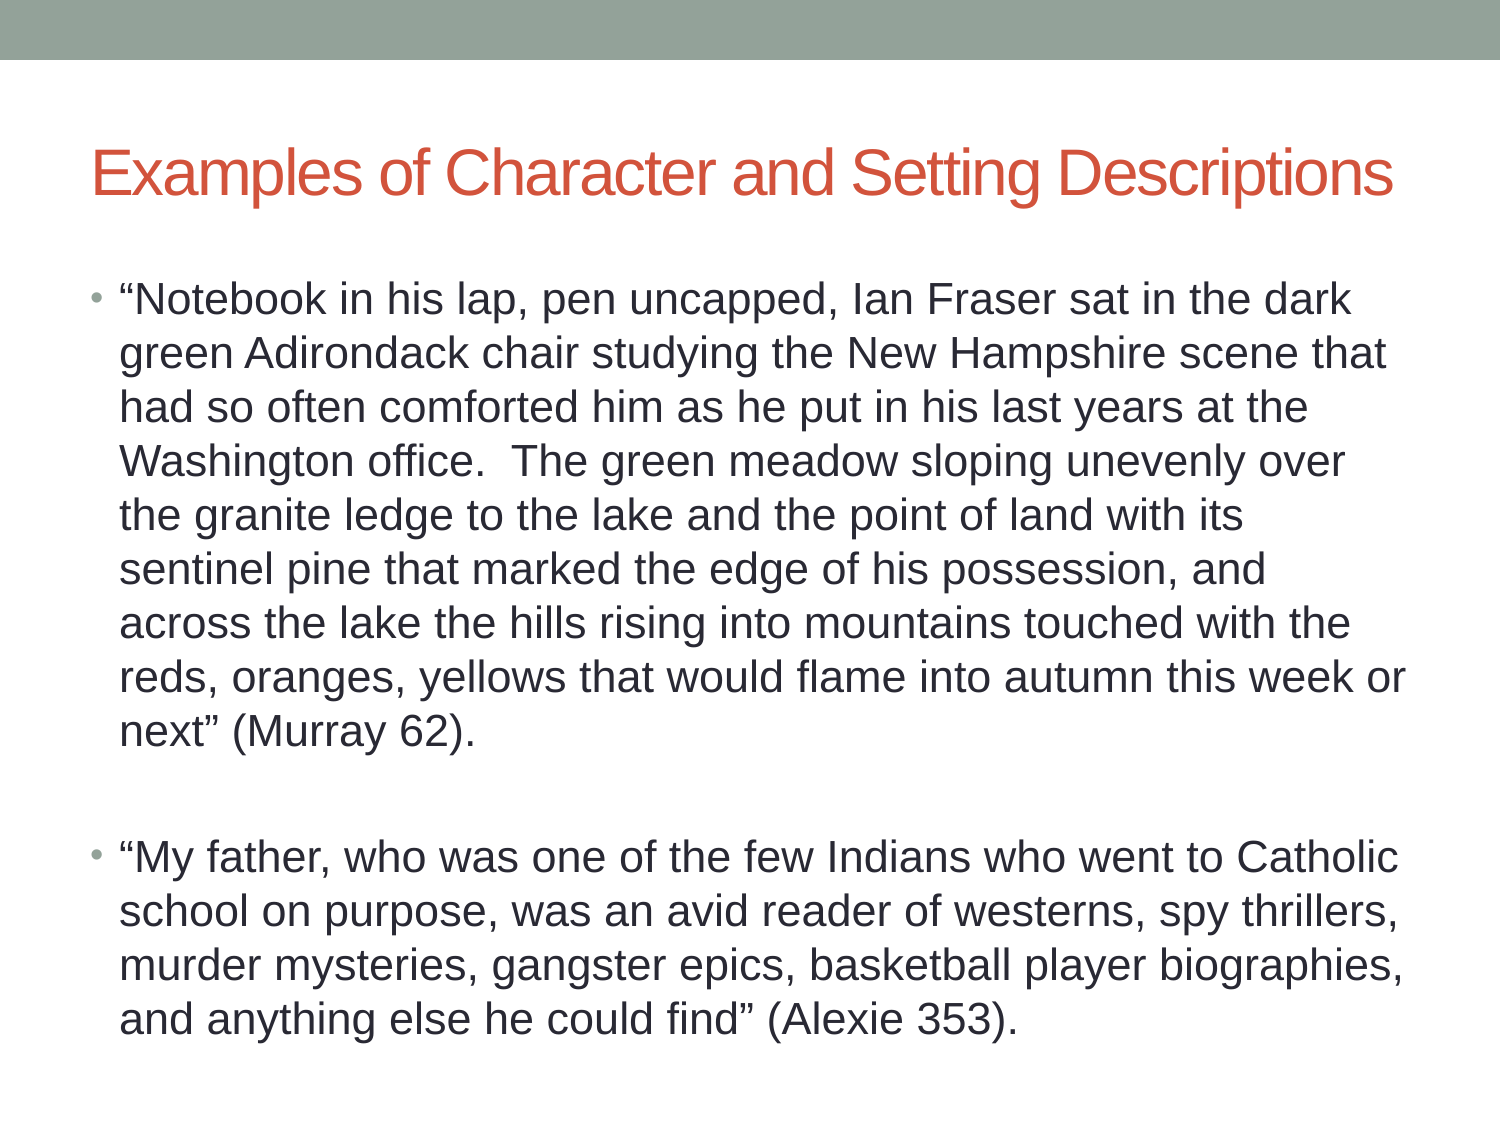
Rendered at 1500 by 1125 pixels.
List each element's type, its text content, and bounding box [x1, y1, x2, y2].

list “Notebook in his lap, pen uncapped, Ian Fraser sat in the dark green Adirondack chair studying the New Hampshire scene that had so often comforted him as he put in his last years at the Washington office. The green meadow sloping unevenly over the granite ledge to the lake and the point of land with its sentinel pine that marked the edge of his possession, and across the lake the hills rising into mountains touched with the reds, oranges, yellows that would flame into autumn this week or next” (Murray 62). “My father, who was one of the few Indians who went to Catholic school on purpose, was an avid reader of westerns, spy thrillers, murder mysteries, gangster epics, basketball player biographies, and anything else he could find” (Alexie 353). [75, 262, 1425, 1063]
title Examples of Character and Setting Descriptions [75, 87, 1425, 250]
